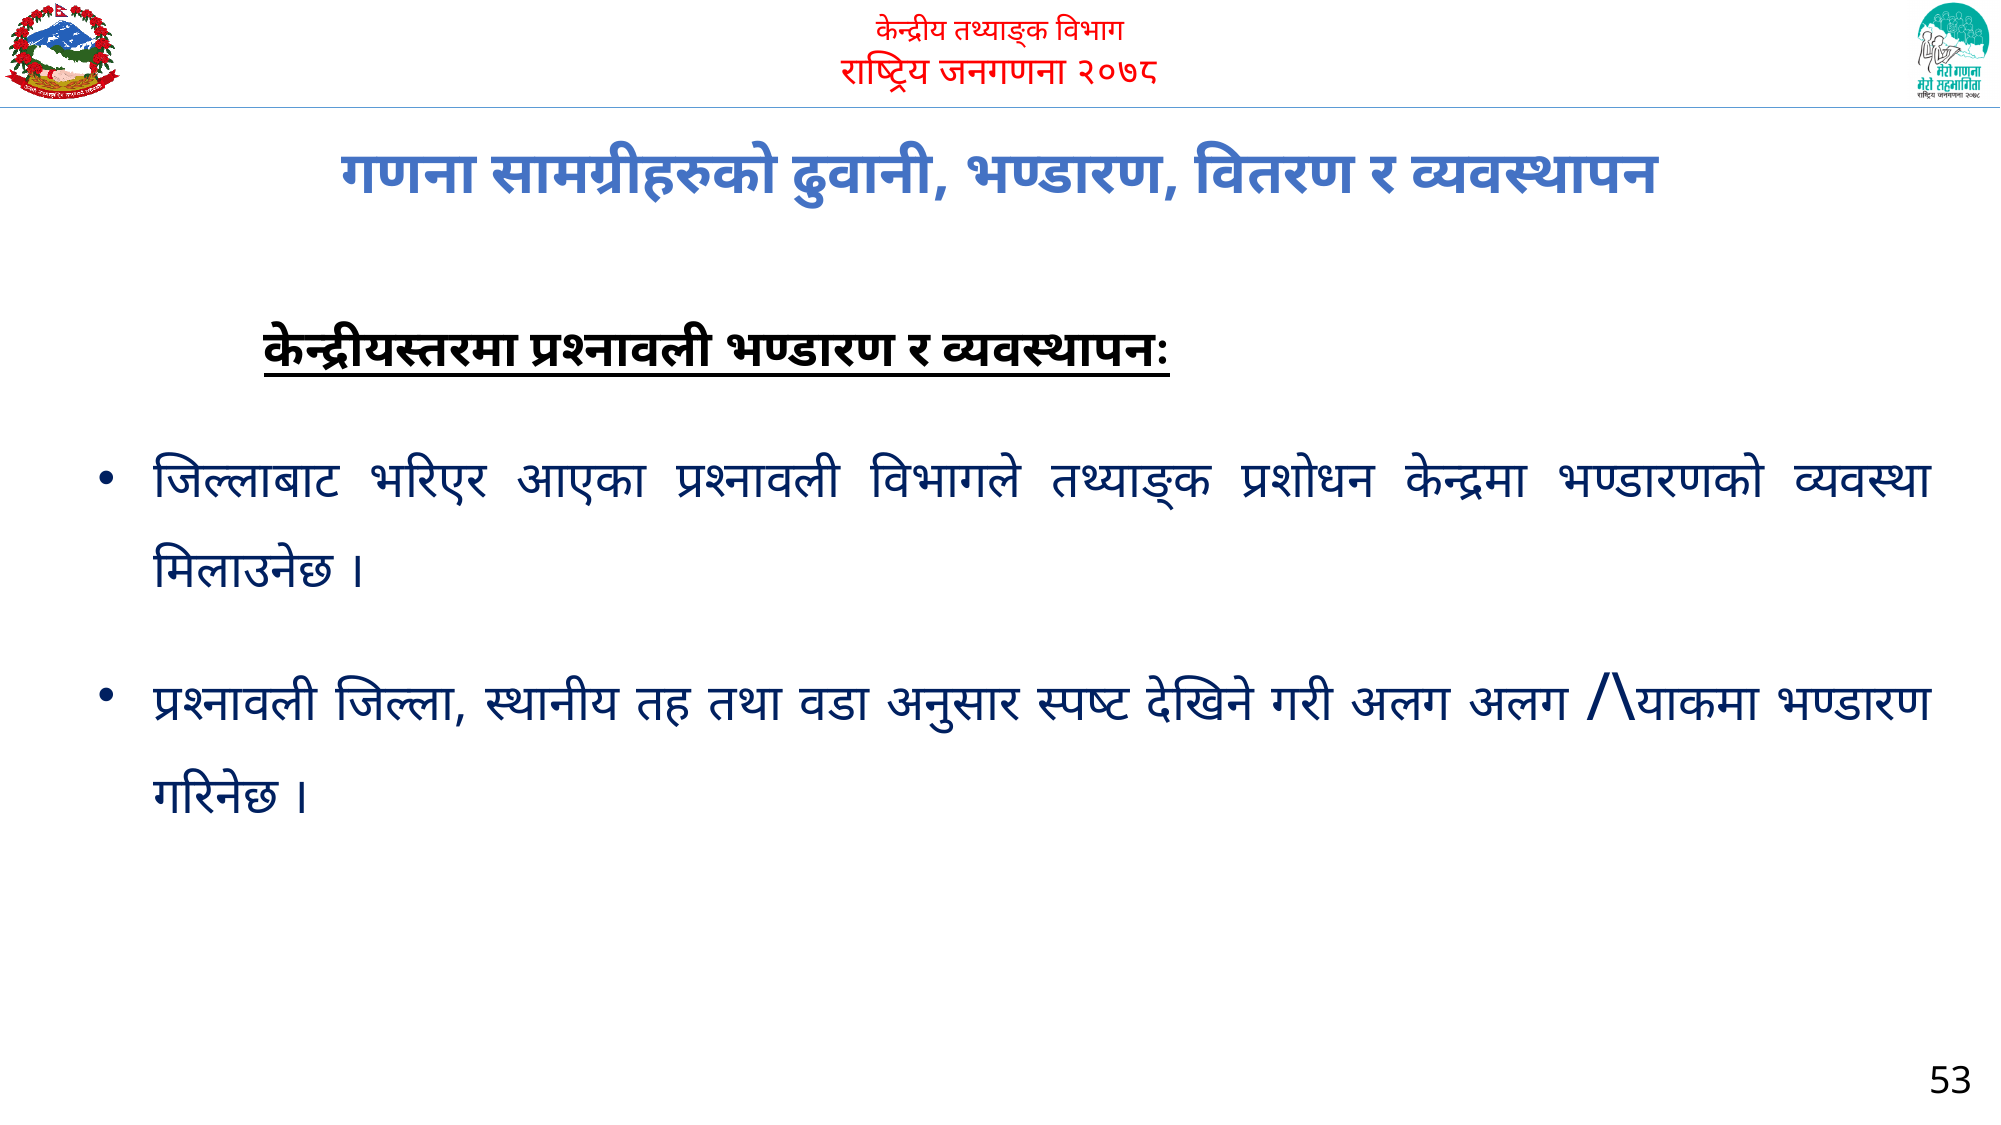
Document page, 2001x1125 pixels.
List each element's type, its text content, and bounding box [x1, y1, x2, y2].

picture [1907, 0, 2000, 104]
text_box जिल्लाबाट भरिएर आएका प्रश्नावली विभागले तथ्याङ्क प्रशोधन केन्द्रमा भण्डारणको व्यवस्था मिलाउनेछ । प्रश्नावली जिल्ला, स्थानीय तह तथा वडा अनुसार स्पष्ट देखिने गरी अलग अलग /\याकमा भण्डारण गरिनेछ । [53, 409, 1947, 938]
slide_number 53 [1536, 1048, 1987, 1109]
text_box केन्द्रीयस्तरमा प्रश्नावली भण्डारण र व्यवस्थापनः [86, 309, 1185, 385]
text_box गणना सामग्रीहरुको ढुवानी, भण्डारण, वितरण र व्यवस्थापन [0, 128, 2000, 213]
picture [5, 3, 120, 99]
